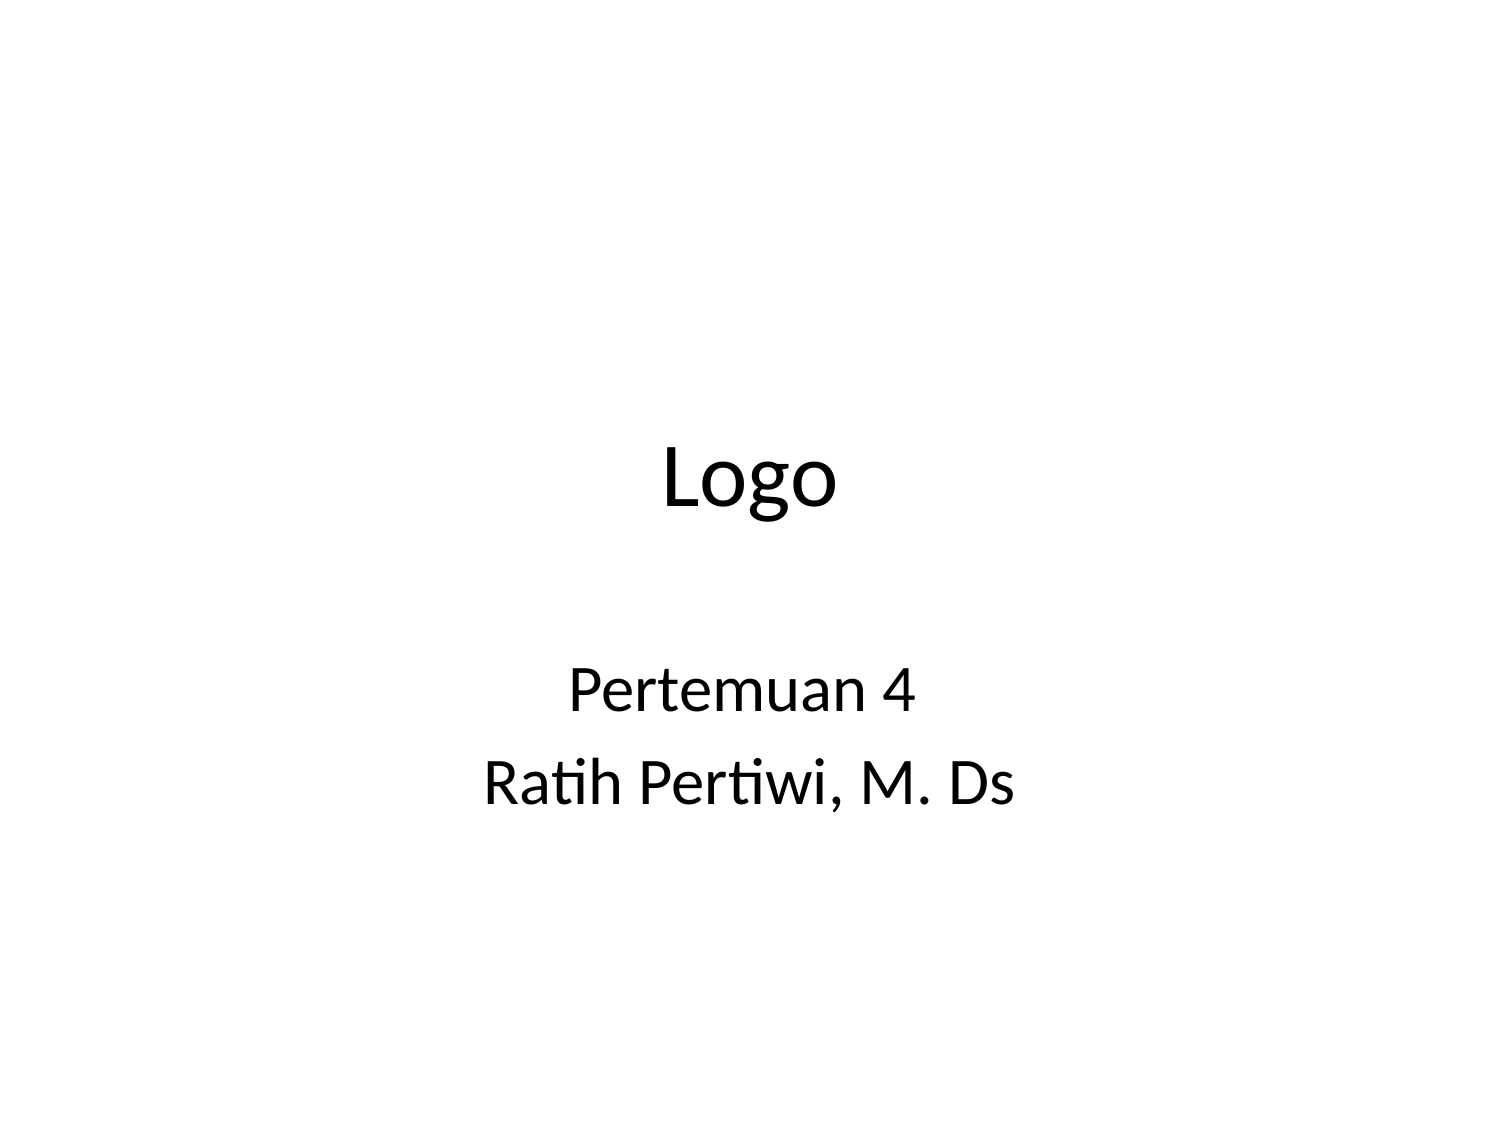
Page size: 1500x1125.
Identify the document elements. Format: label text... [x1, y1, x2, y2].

subtitle Pertemuan 4 Ratih Pertiwi, M. Ds [225, 637, 1275, 925]
title Logo [112, 349, 1388, 591]
